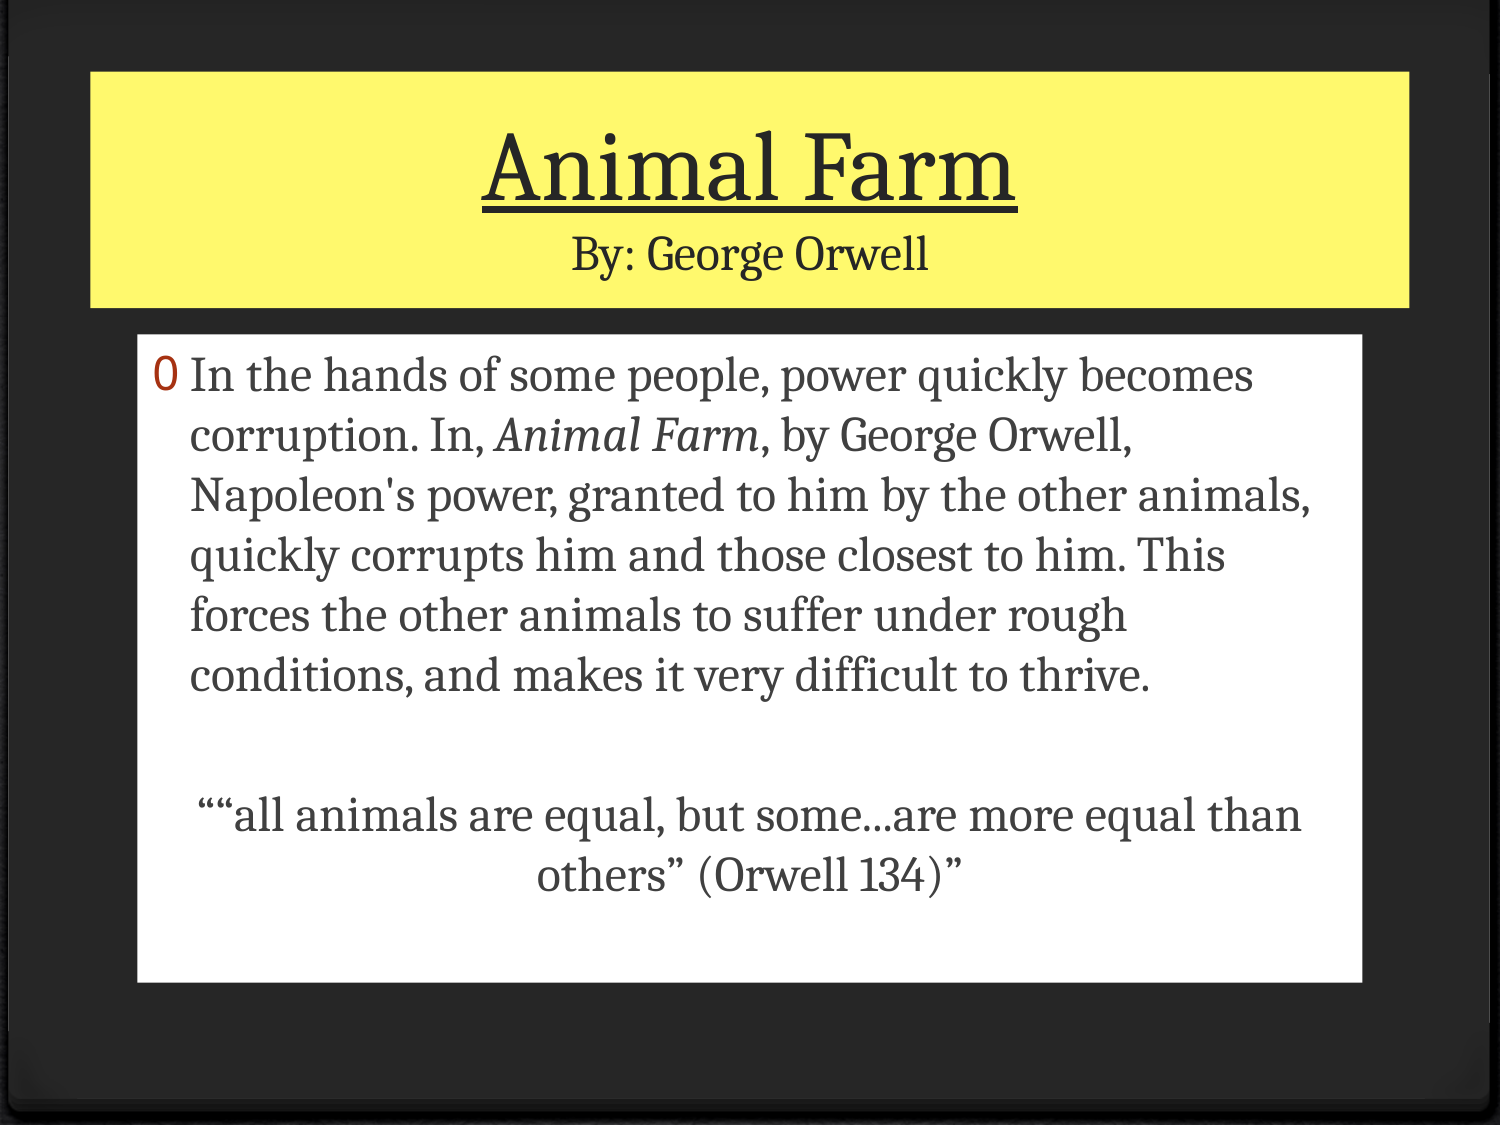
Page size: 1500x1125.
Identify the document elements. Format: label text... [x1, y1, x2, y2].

title Animal Farm By: George Orwell [90, 71, 1410, 309]
list In the hands of some people, power quickly becomes corruption. In, Animal Farm, by George Orwell, Napoleon's power, granted to him by the other animals, quickly corrupts him and those closest to him. This forces the other animals to suffer under rough conditions, and makes it very difficult to thrive. ““all animals are equal, but some...are more equal than others” (Orwell 134)” [137, 334, 1363, 983]
picture [0, 0, 1500, 1125]
